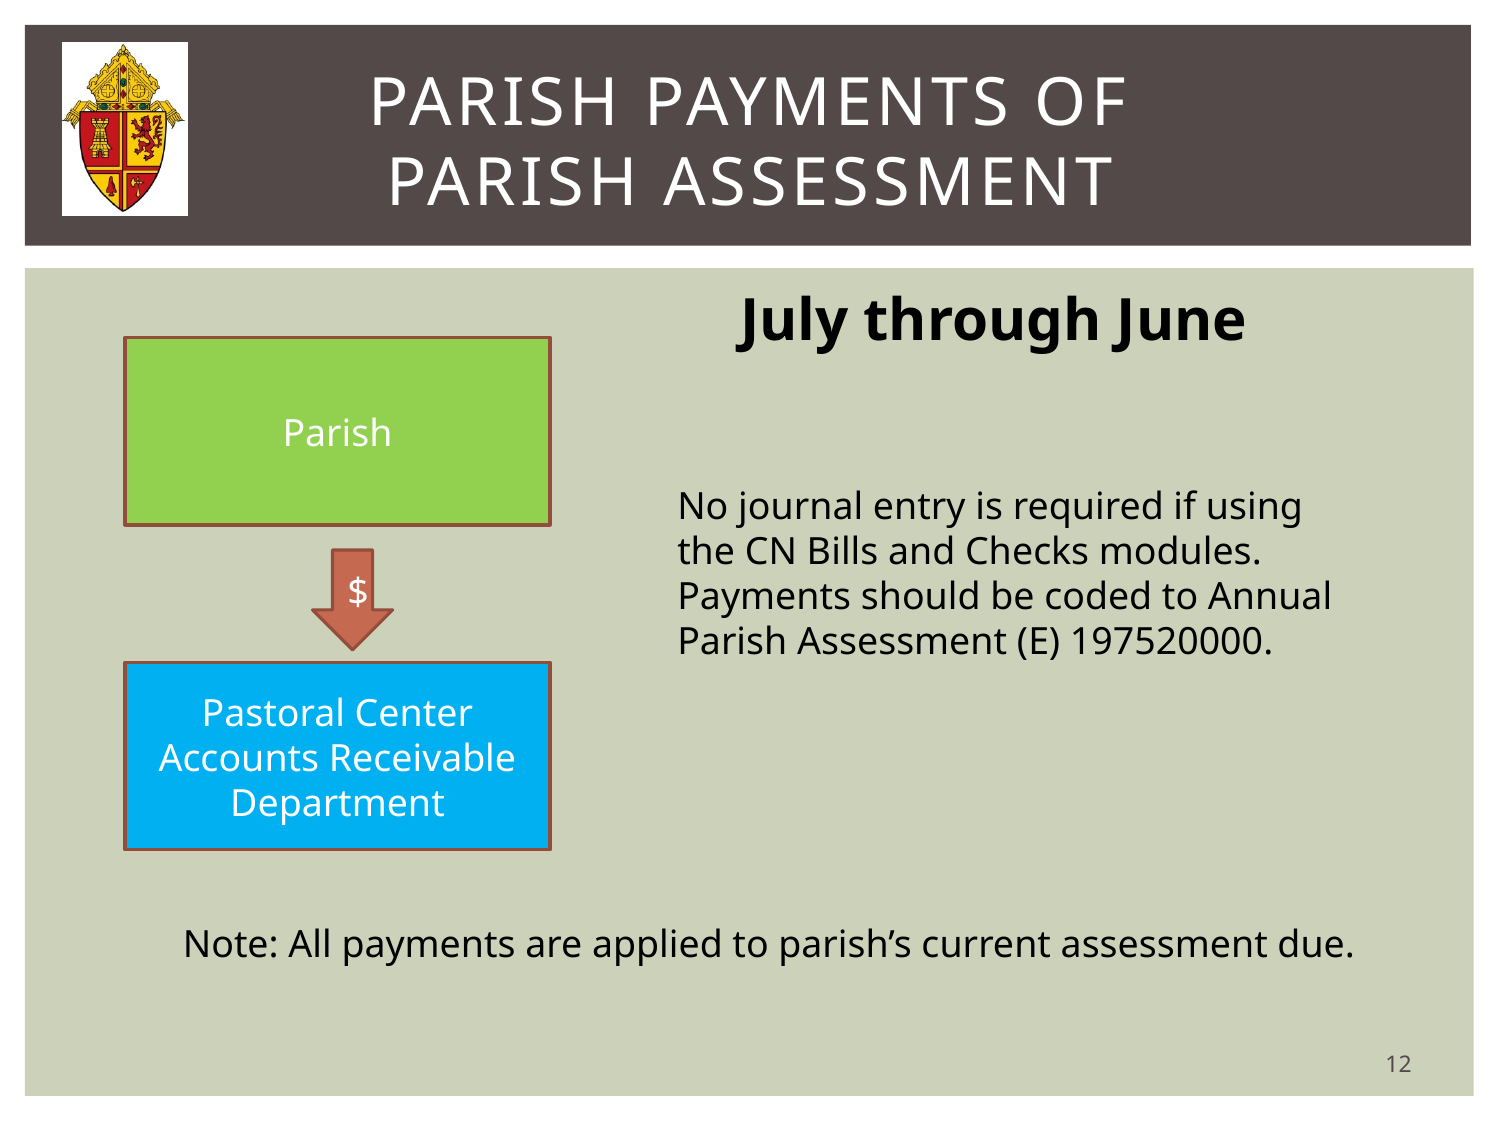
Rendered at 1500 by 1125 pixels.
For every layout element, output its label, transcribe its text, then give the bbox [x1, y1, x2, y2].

text_box July through June [725, 275, 1360, 360]
picture [62, 42, 188, 217]
text_box Parish [123, 336, 552, 527]
text_box Pastoral Center Accounts Receivable Department [123, 661, 552, 851]
title Parish Payments of Parish AssessMent [62, 12, 1438, 186]
text_box Note: All payments are applied to parish’s current assessment due. [168, 912, 1371, 973]
slide_number 12 [1349, 1041, 1448, 1089]
text_box No journal entry is required if using the CN Bills and Checks modules. Payments should be coded to Annual Parish Assessment (E) 197520000. [662, 474, 1363, 670]
text_box $ [311, 548, 395, 652]
